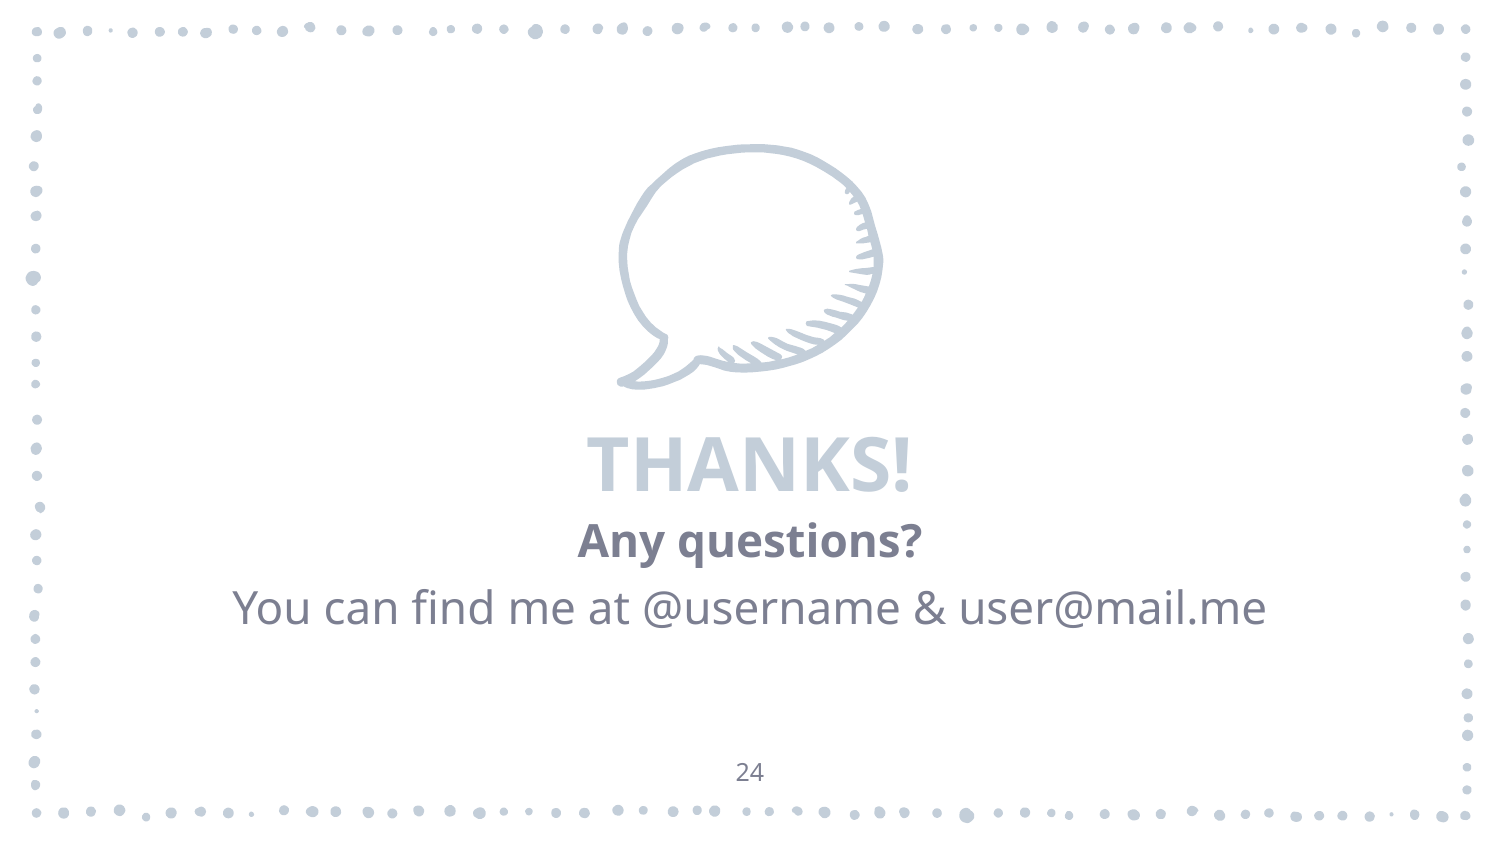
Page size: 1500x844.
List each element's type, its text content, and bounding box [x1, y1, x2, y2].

slide_number 24 [0, 741, 1500, 807]
text_box [616, 144, 884, 390]
title THANKS! [209, 399, 1291, 496]
subtitle Any questions? You can find me at @username & user@mail.me [209, 496, 1291, 724]
